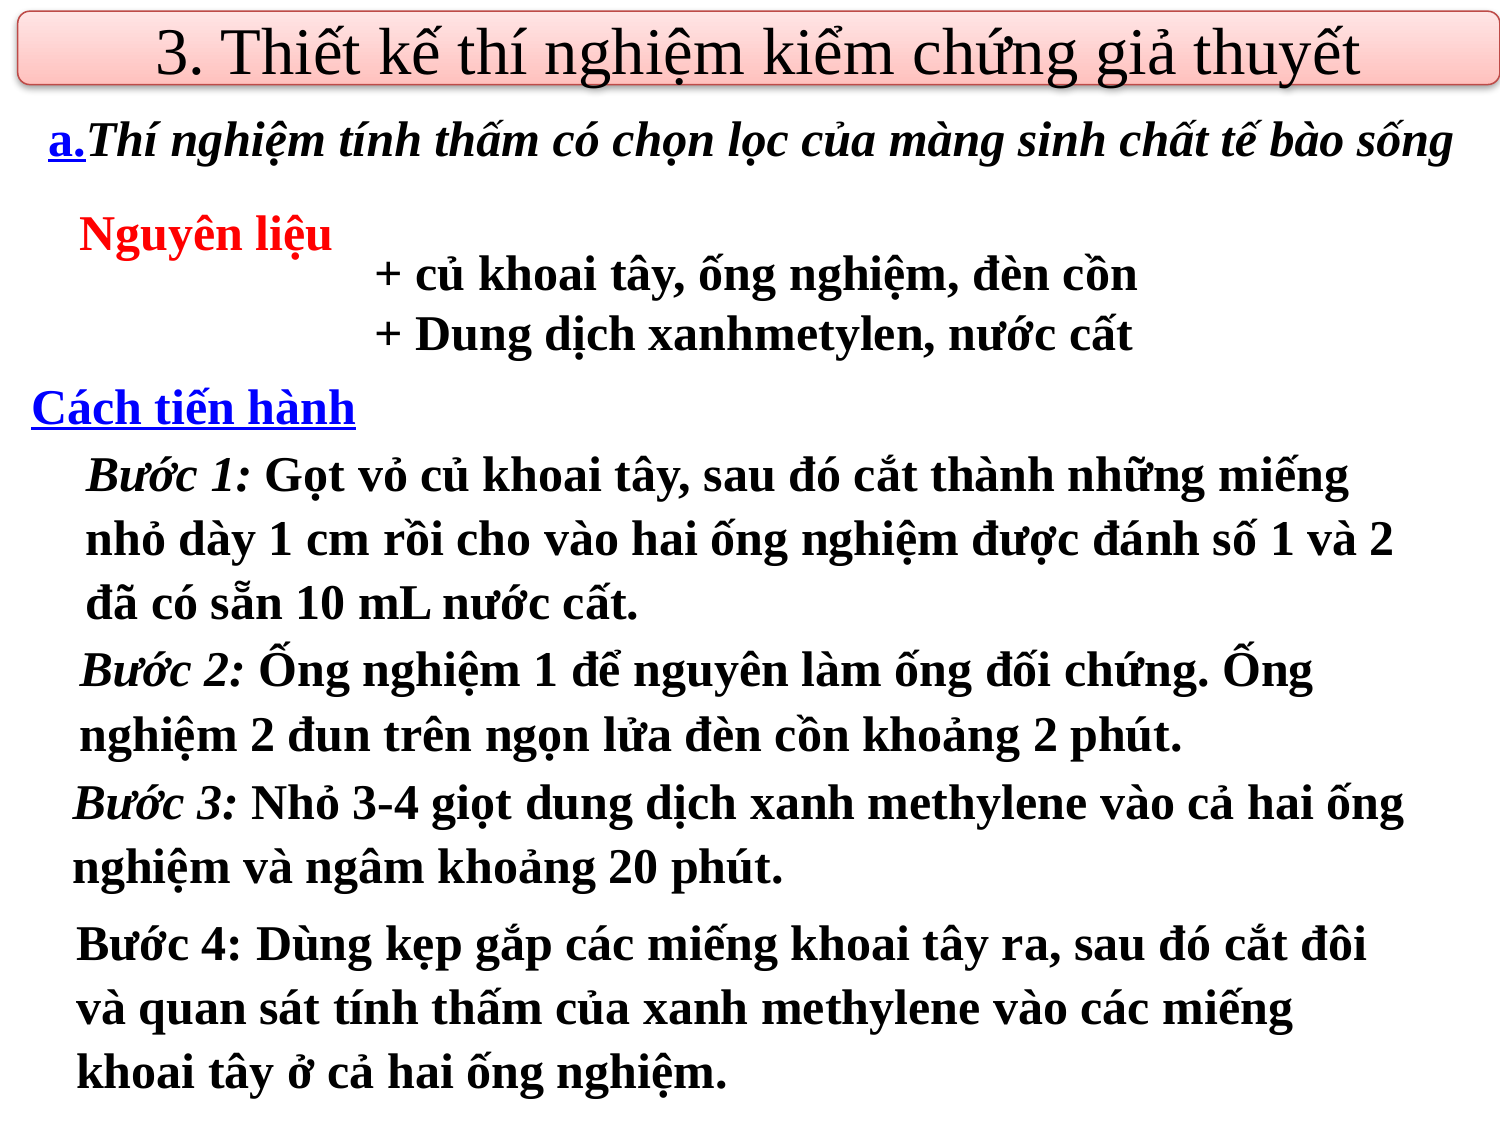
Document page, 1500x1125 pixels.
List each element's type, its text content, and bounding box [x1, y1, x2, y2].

text_box + củ khoai tây, ống nghiệm, đèn cồn + Dung dịch xanhmetylen, nước cất [360, 233, 1347, 368]
text_box 3. Thiết kế thí nghiệm kiểm chứng giả thuyết [16, 10, 1500, 86]
text_box a.Thí nghiệm tính thấm có chọn lọc của màng sinh chất tế bào sống [0, 98, 1483, 174]
text_box Bước 1: Gọt vỏ củ khoai tây, sau đó cắt thành những miếng nhỏ dày 1 cm rồi cho vào hai ống nghiệm được đánh số 1 và 2 đã có sẵn 10 mL nước cất. [71, 429, 1418, 637]
text_box Bước 3: Nhỏ 3-4 giọt dung dịch xanh methylene vào cả hai ống nghiệm và ngâm khoảng 20 phút. [57, 758, 1483, 902]
text_box Nguyên liệu [64, 193, 396, 269]
text_box Bước 4: Dùng kẹp gắp các miếng khoai tây ra, sau đó cắt đôi và quan sát tính thấm của xanh methylene vào các miếng khoai tây ở cả hai ống nghiệm. [61, 898, 1420, 1106]
text_box Cách tiến hành [0, 366, 484, 442]
text_box Bước 2: Ống nghiệm 1 để nguyên làm ống đối chứng. Ống nghiệm 2 đun trên ngọn lửa đèn cồn khoảng 2 phút. [64, 625, 1382, 758]
